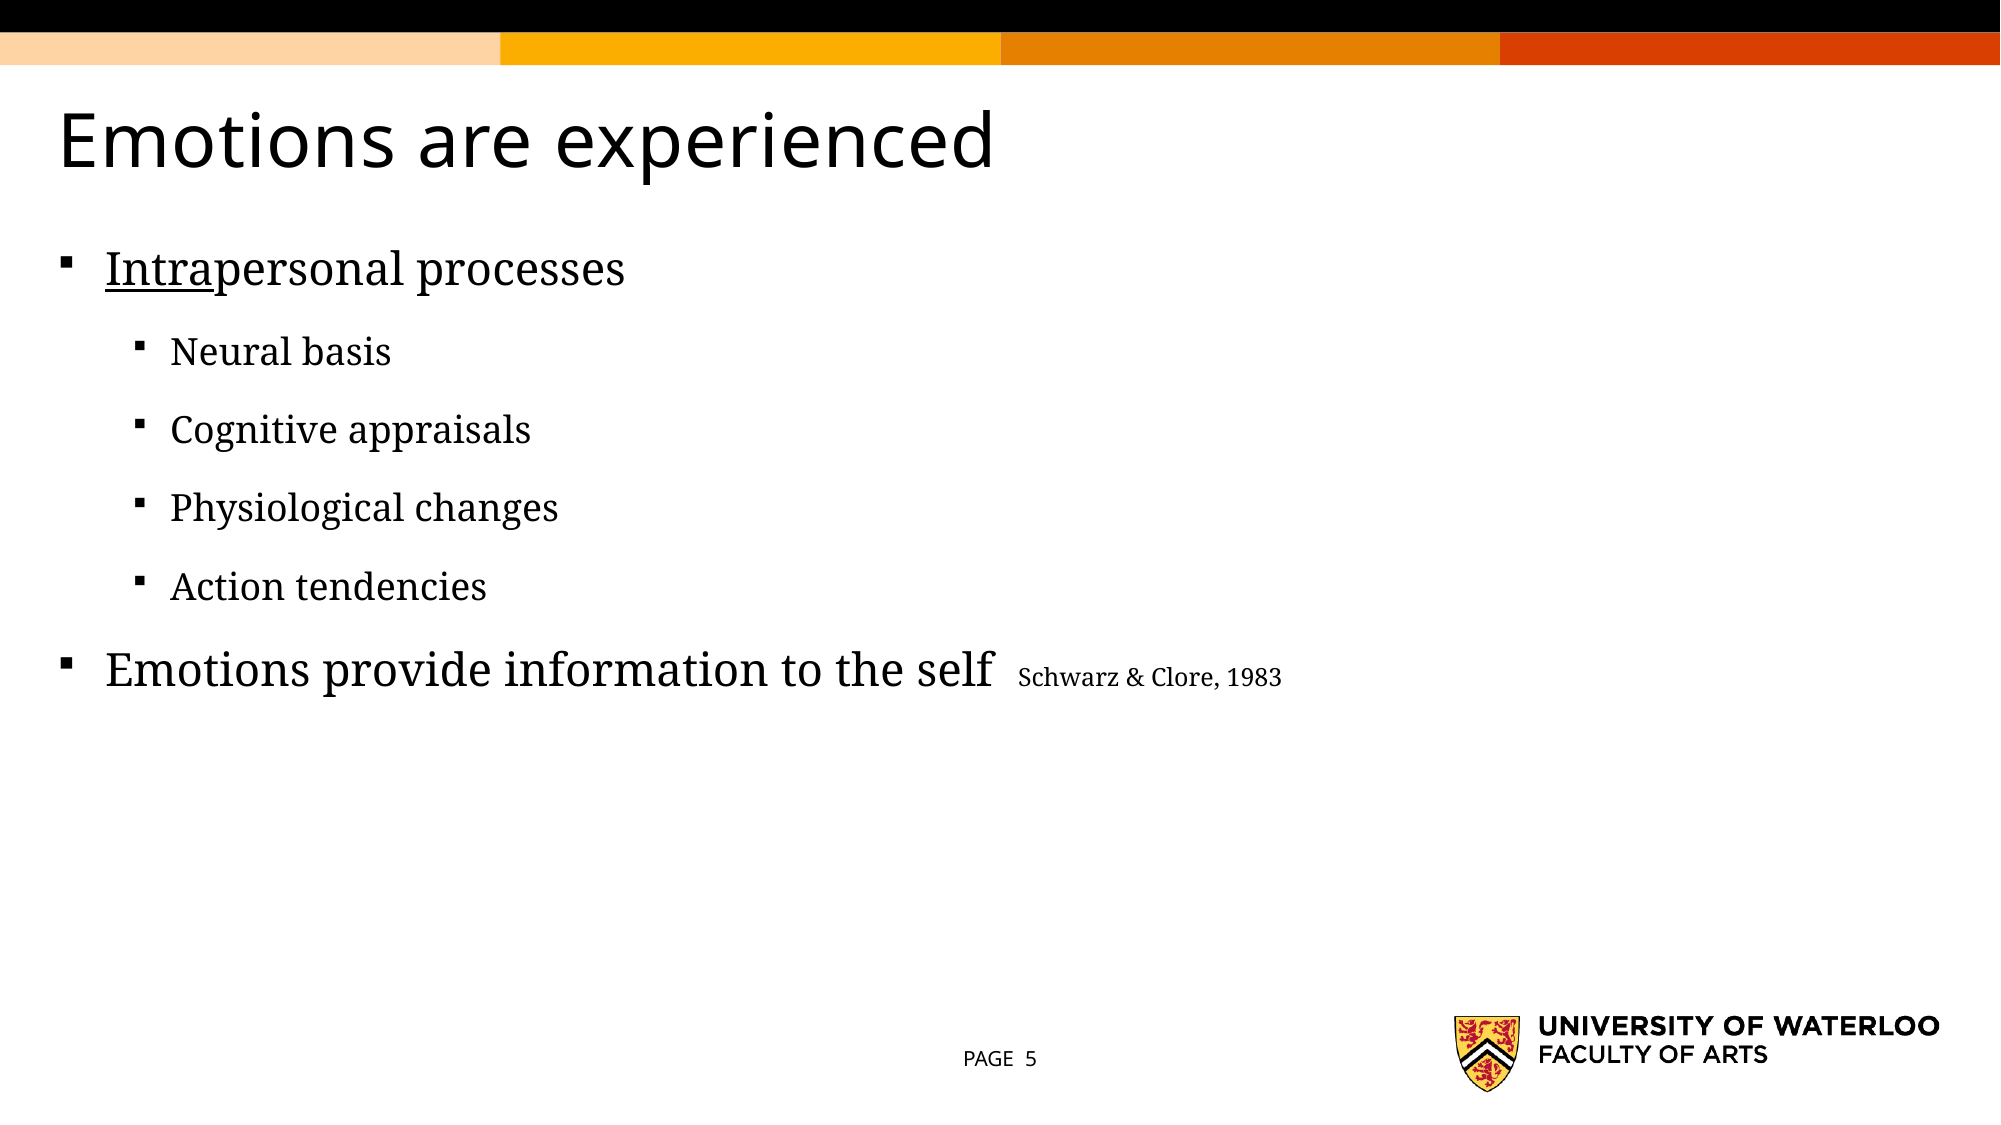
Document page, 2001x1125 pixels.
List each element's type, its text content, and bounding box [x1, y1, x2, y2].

title Emotions are experienced [42, 71, 1941, 219]
picture [1375, 955, 2001, 1125]
list Intrapersonal processes Neural basis Cognitive appraisals Physiological changes Action tendencies Emotions provide information to the self Schwarz & Clore, 1983 [42, 231, 1941, 986]
slide_number PAGE 5 [916, 1039, 1084, 1081]
